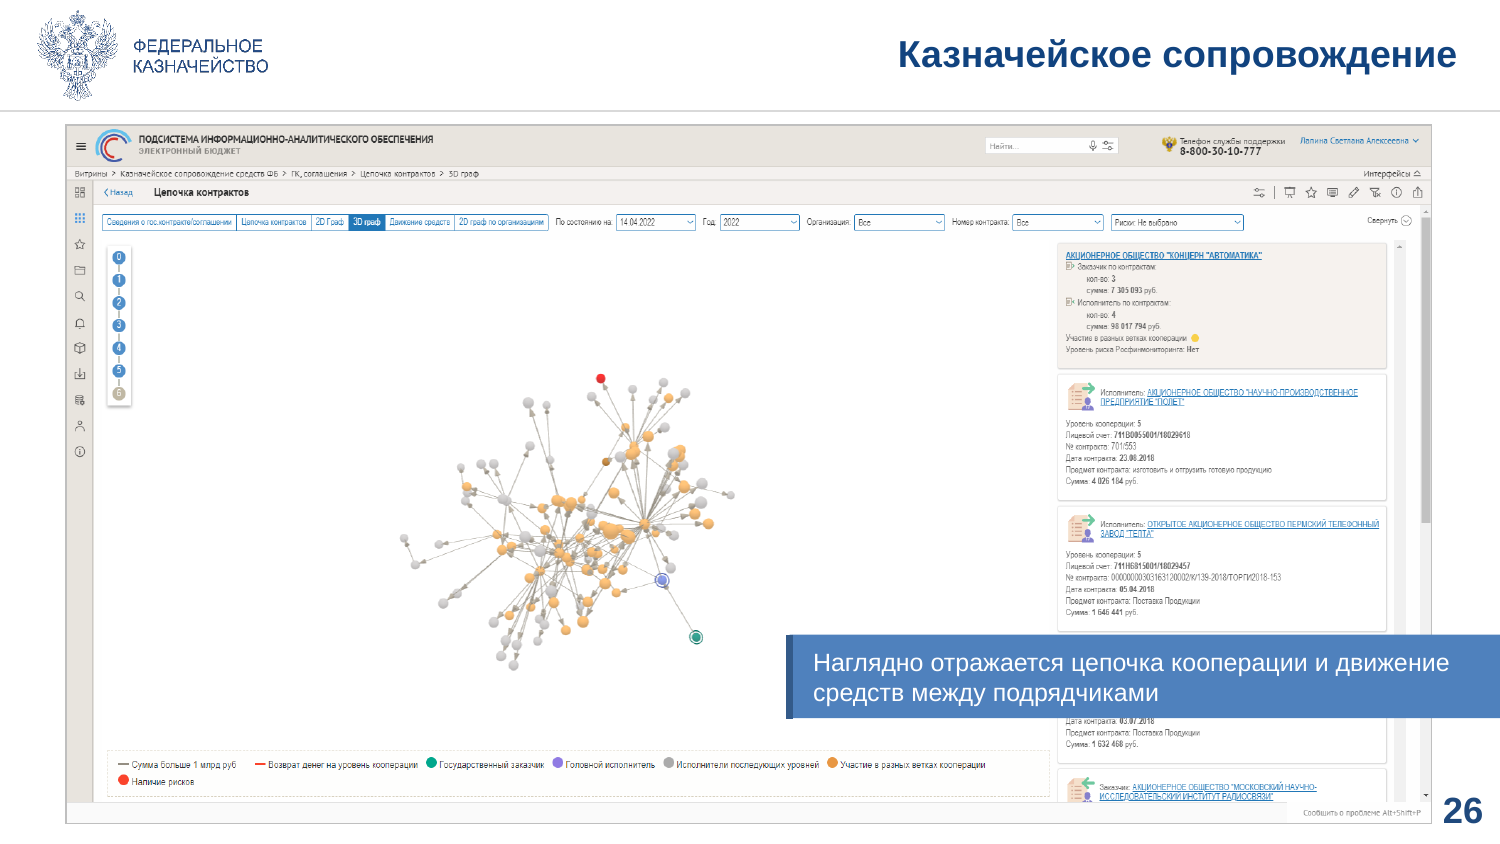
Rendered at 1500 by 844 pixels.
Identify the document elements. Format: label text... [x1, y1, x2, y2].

slide_number 25 [1138, 786, 1484, 831]
title Казначейское сопровождение [385, 29, 1458, 75]
picture [66, 125, 1432, 823]
picture [37, 10, 268, 101]
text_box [789, 634, 1500, 720]
